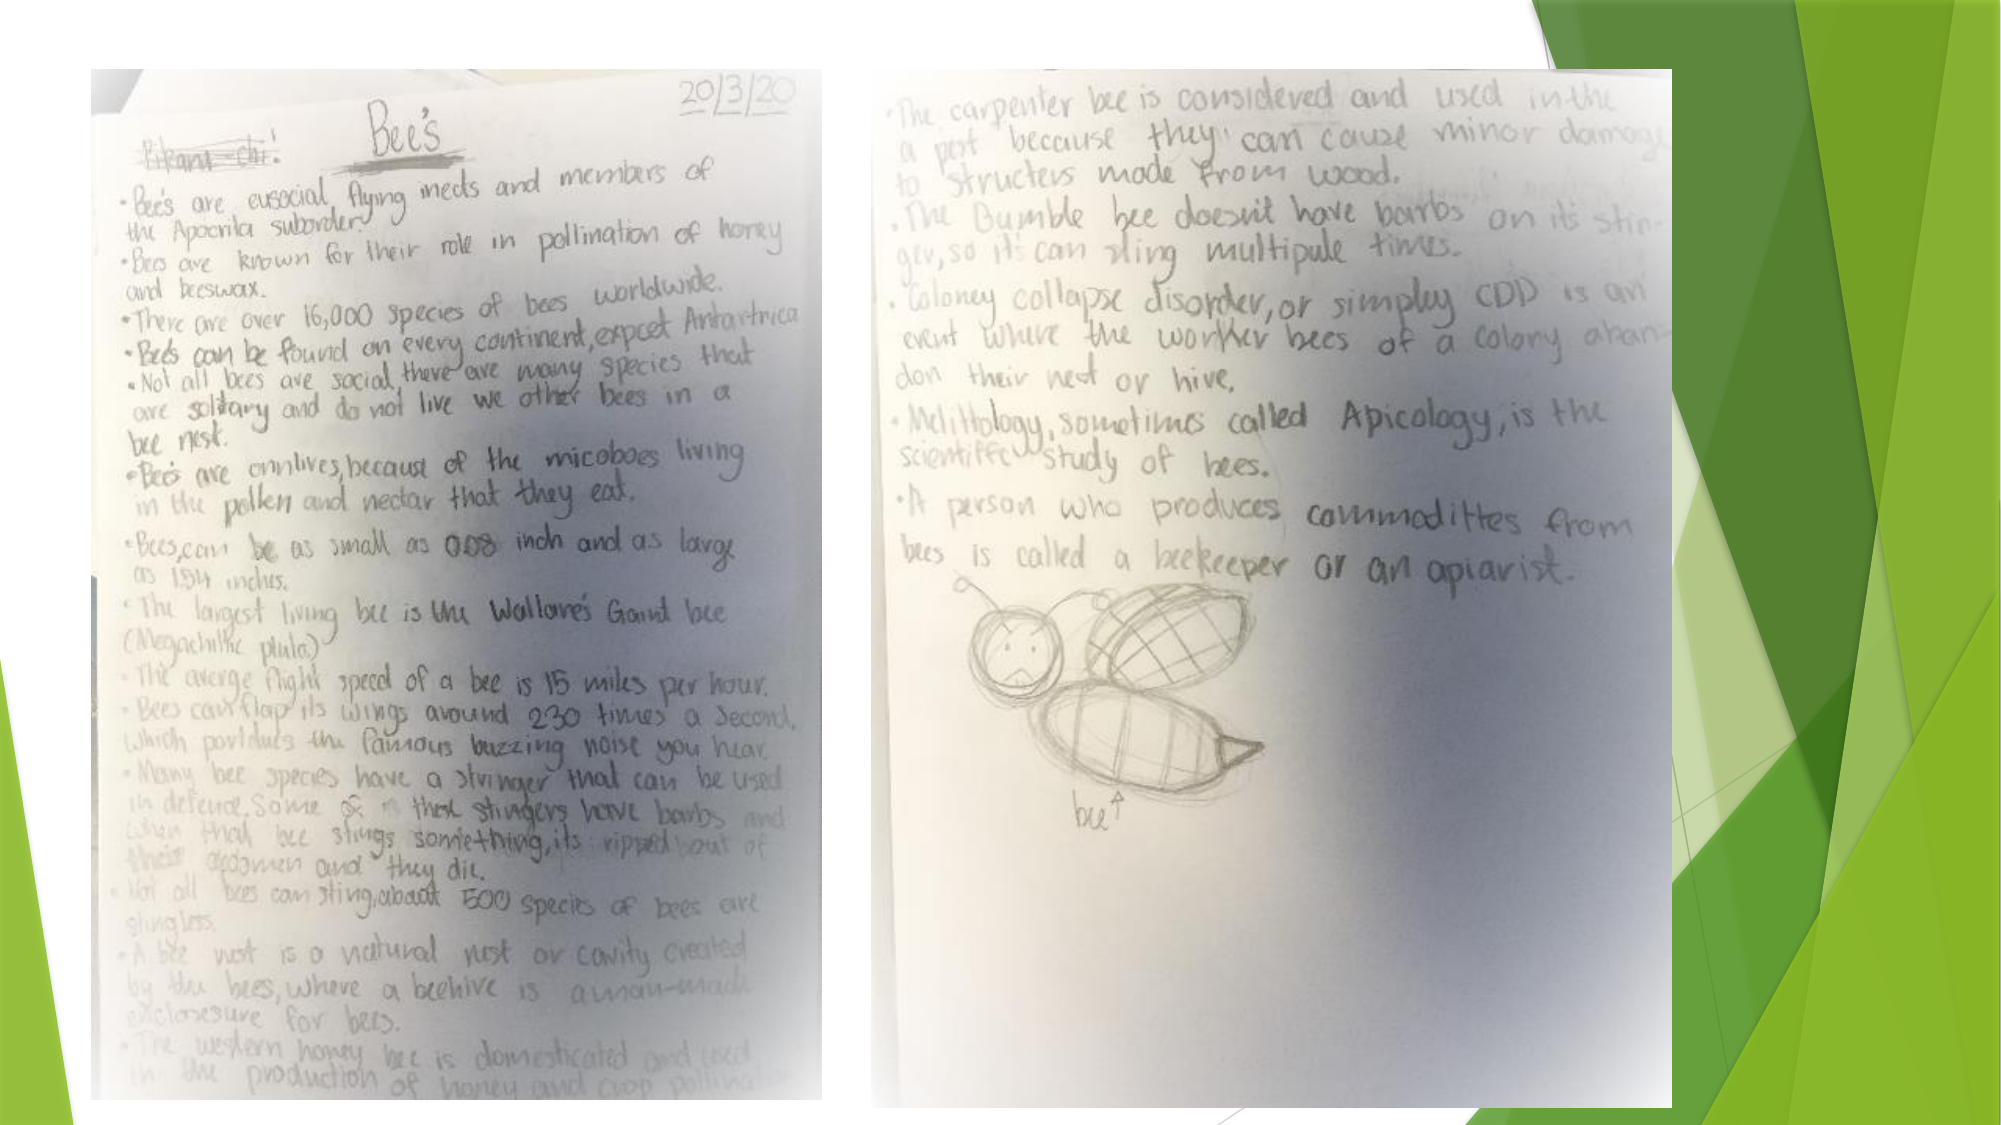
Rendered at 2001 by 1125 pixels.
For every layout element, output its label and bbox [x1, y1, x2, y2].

list [871, 69, 1673, 1108]
list [91, 69, 823, 1100]
